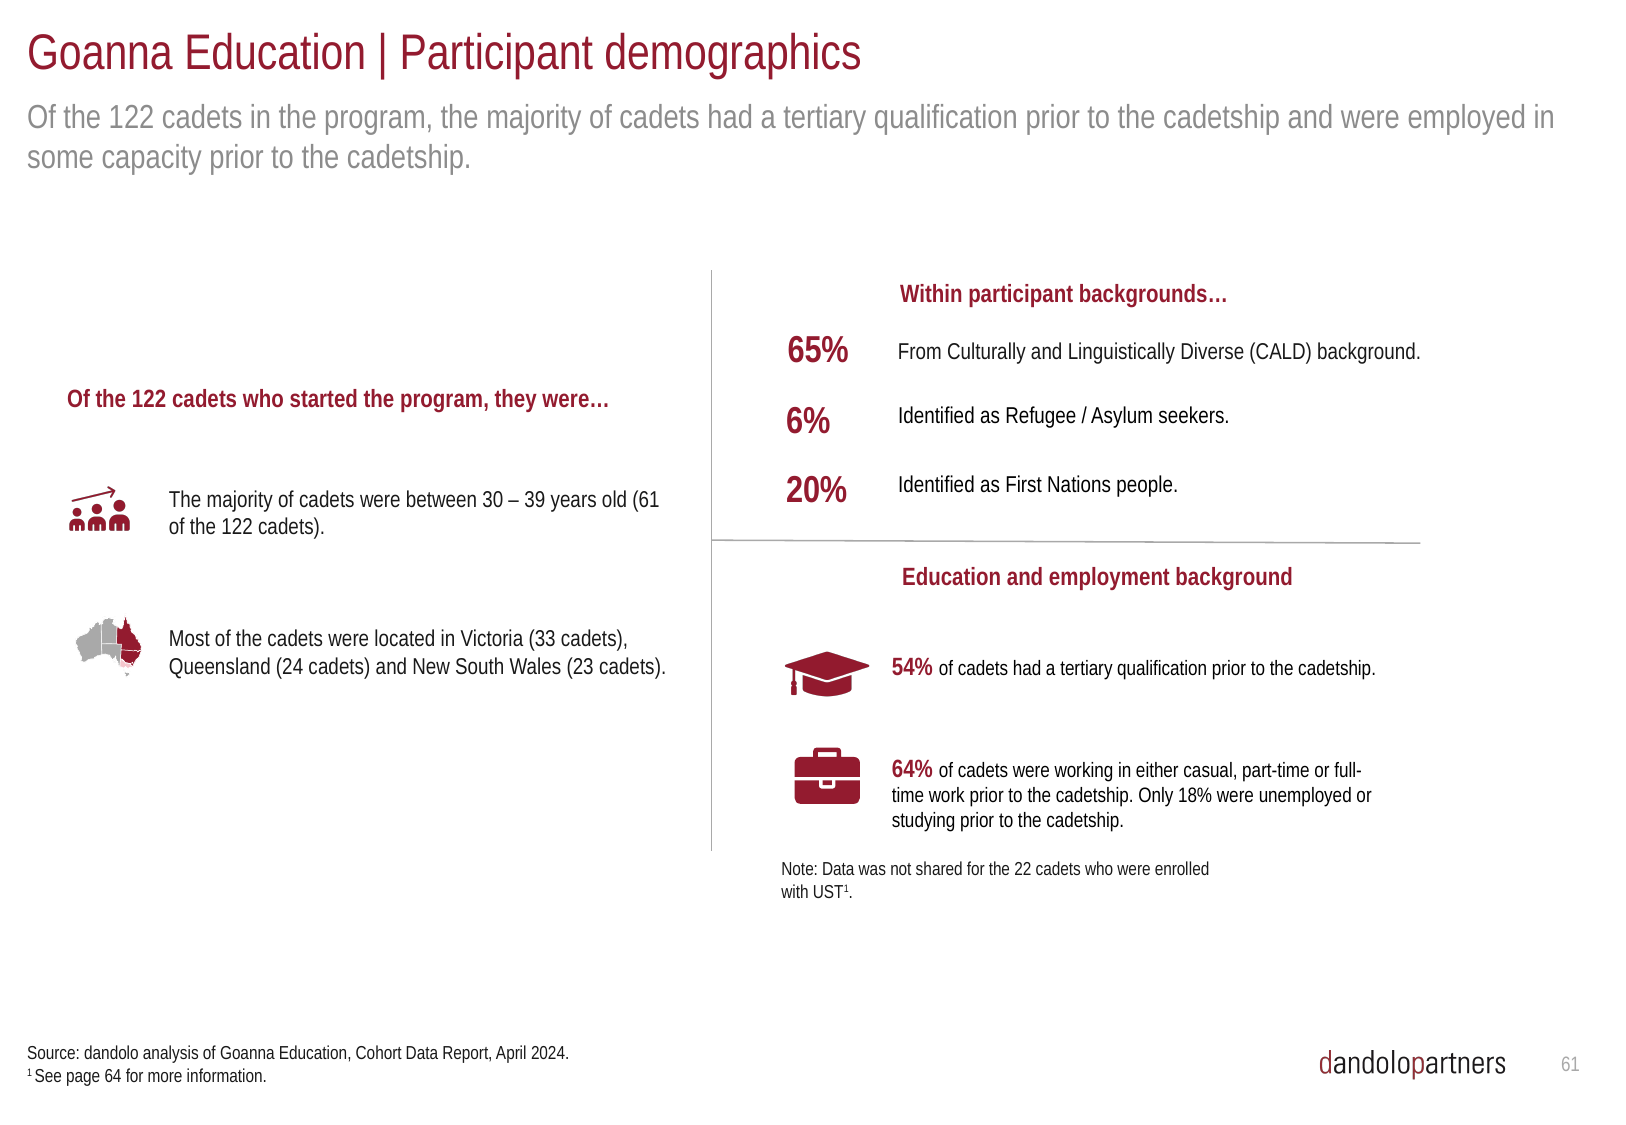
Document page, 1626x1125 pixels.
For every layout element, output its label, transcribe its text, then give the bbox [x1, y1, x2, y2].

picture [781, 628, 873, 720]
list Of the 122 cadets in the program, the majority of cadets had a tertiary qualification prior to the cadetship and were employed in some capacity prior to the cadetship. [27, 95, 1598, 176]
text_box Most of the cadets were located in Victoria (33 cadets), Queensland (24 cadets) and New South Wales (23 cadets). [153, 606, 688, 696]
text_box Within participant backgrounds… [877, 270, 1252, 315]
text_box 54% of cadets had a tertiary qualification prior to the cadetship. [877, 642, 1404, 688]
text_box Identified as First Nations people. [883, 462, 1625, 505]
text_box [75, 613, 143, 678]
footer Source: dandolo analysis of Goanna Education, Cohort Data Report, April 2024. 1 See page 64 for more information. [27, 1033, 1198, 1095]
text_box Identified as Refugee / Asylum seekers. [883, 393, 1625, 436]
text_box Education and employment background [835, 552, 1360, 598]
picture [69, 478, 130, 539]
text_box 64% of cadets were working in either casual, part-time or full-time work prior to the cadetship. Only 18% were unemployed or studying prior to the cadetship. [877, 744, 1404, 840]
text_box [794, 747, 860, 777]
text_box [794, 780, 860, 804]
text_box Of the 122 cadets who started the program, they were… [52, 374, 652, 420]
text_box 6% [771, 388, 929, 448]
text_box 65% [772, 317, 930, 378]
text_box 20% [771, 457, 929, 518]
slide_number 60 [1539, 1032, 1595, 1093]
text_box The majority of cadets were between 30 – 39 years old (61 of the 122 cadets). [153, 467, 688, 556]
title Goanna Education | Participant demographics [27, 19, 1598, 80]
picture [1317, 1050, 1507, 1080]
text_box From Culturally and Linguistically Diverse (CALD) background. [930, 329, 1472, 372]
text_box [711, 540, 1421, 544]
text_box Note: Data was not shared for the 22 cadets who were enrolled with UST1. [781, 849, 1225, 910]
